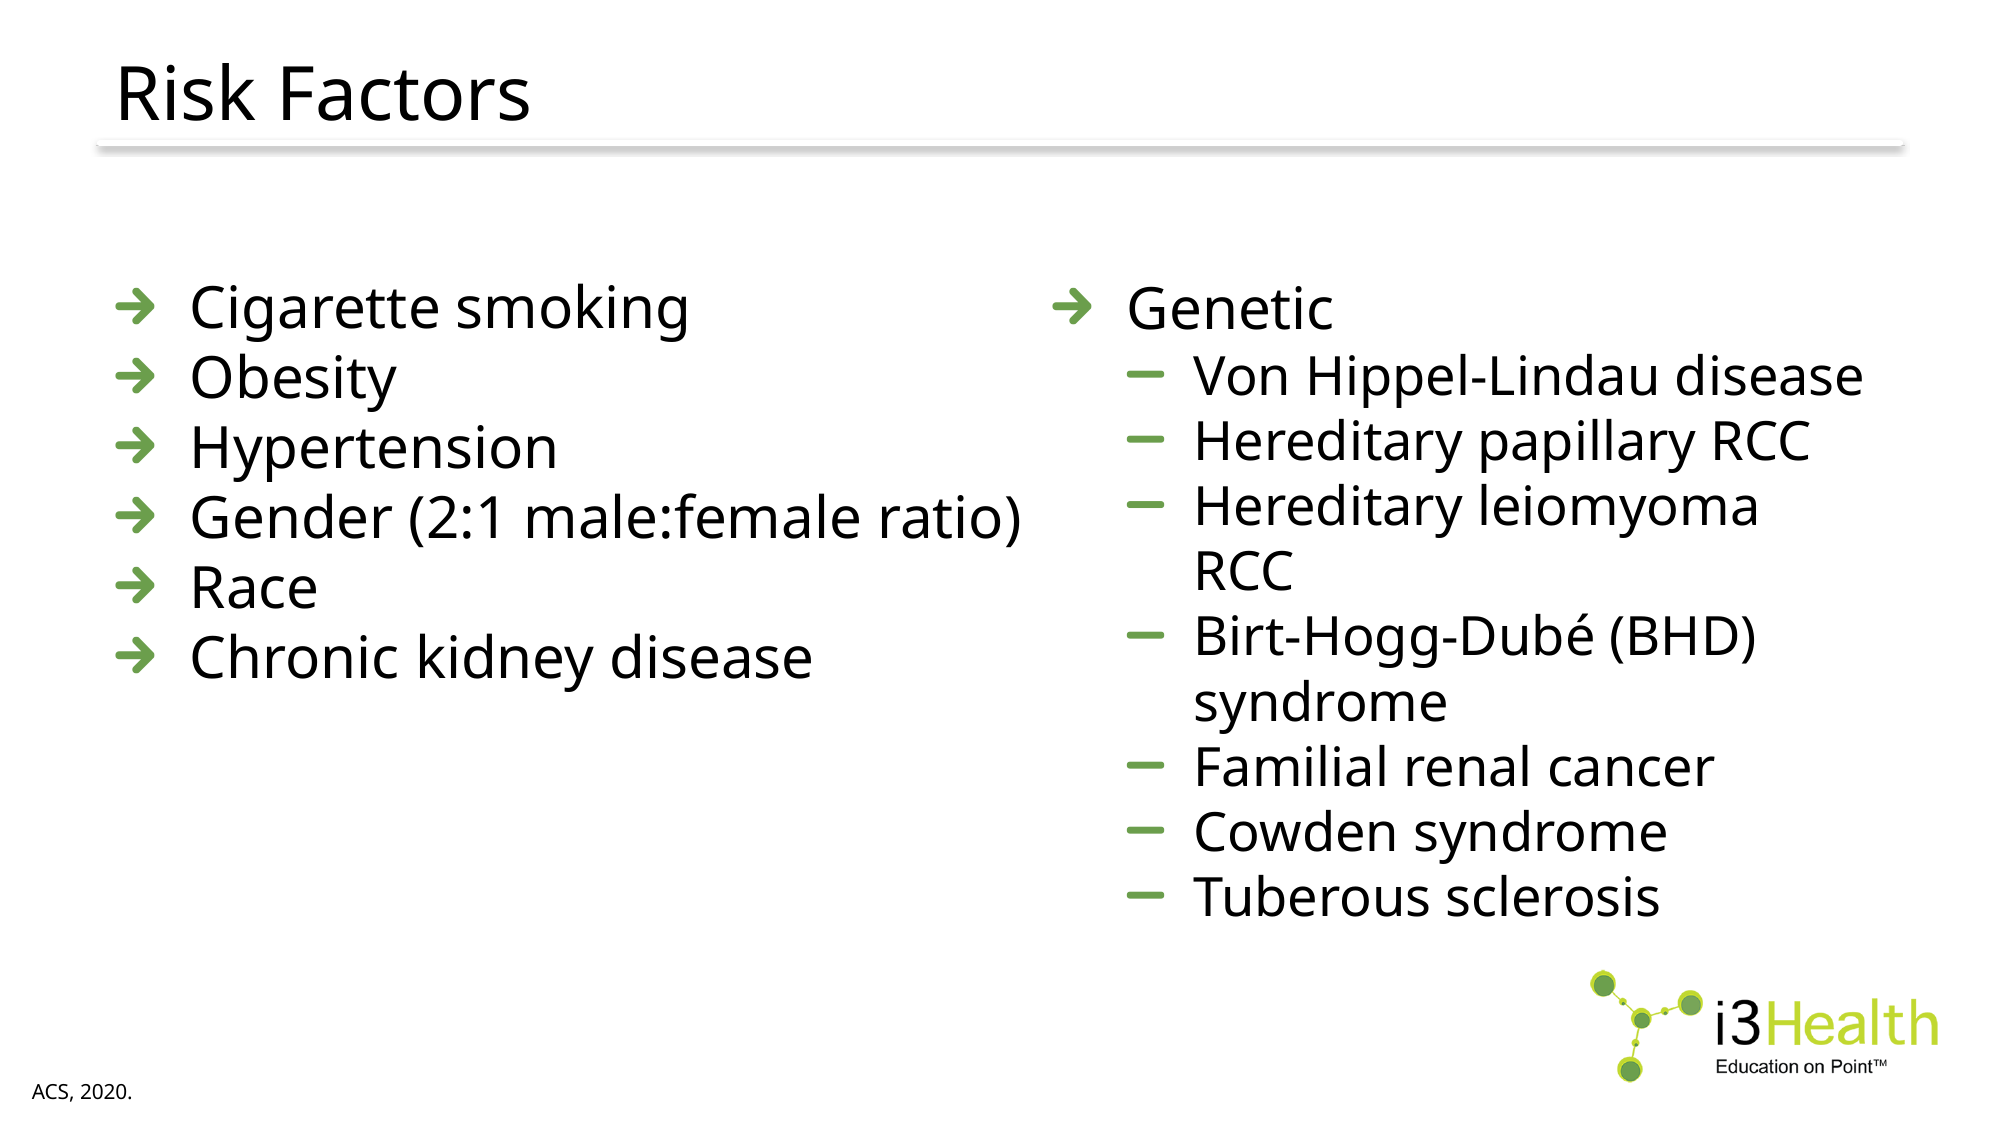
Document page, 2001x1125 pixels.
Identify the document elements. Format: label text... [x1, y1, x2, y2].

picture [114, 634, 156, 676]
picture [114, 564, 156, 606]
picture [1126, 875, 1165, 914]
picture [114, 424, 156, 466]
picture [1126, 485, 1165, 523]
picture [1126, 745, 1165, 784]
picture [1126, 615, 1165, 654]
picture [1126, 419, 1165, 458]
list Cigarette smoking Obesity Hypertension Gender (2:1 male:female ratio) Race Chronic kidney disease [99, 263, 1036, 981]
picture [1575, 952, 1956, 1109]
title Risk Factors [99, 37, 1900, 144]
picture [114, 355, 156, 396]
picture [1126, 810, 1165, 849]
picture [114, 494, 156, 536]
list ACS, 2020. [31, 1078, 216, 1104]
picture [1126, 354, 1165, 393]
picture [1051, 285, 1093, 327]
picture [114, 285, 156, 327]
list Genetic Von Hippel-Lindau disease Hereditary papillary RCC Hereditary leiomyoma RCC Birt-Hogg-Dubé (BHD) syndrome Familial renal cancer Cowden syndrome Tuberous sclerosis [1036, 263, 1891, 982]
